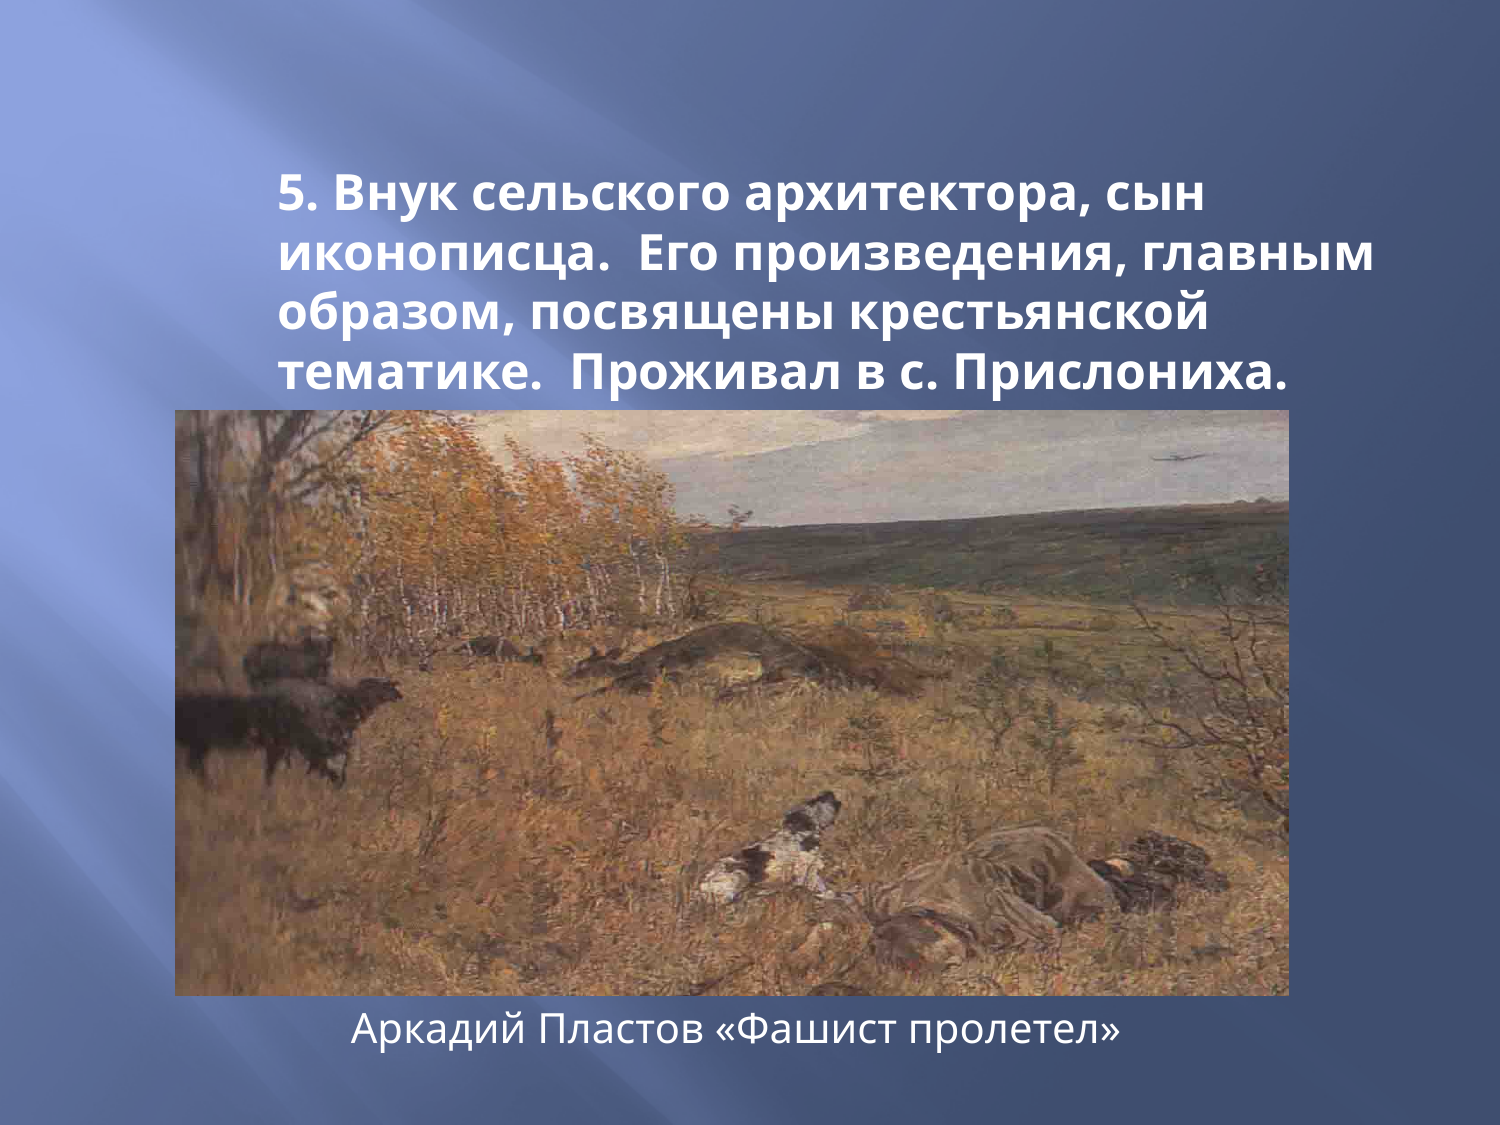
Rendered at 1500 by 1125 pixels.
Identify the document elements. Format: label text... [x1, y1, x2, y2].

picture [175, 409, 1290, 997]
list Аркадий Пластов «Фашист пролетел» [35, 411, 1425, 1079]
title 5. Внук сельского архитектора, сын иконописца. Его произведения, главным образом, посвящены крестьянской тематике. Проживал в с. Прислониха. [262, 99, 1425, 400]
